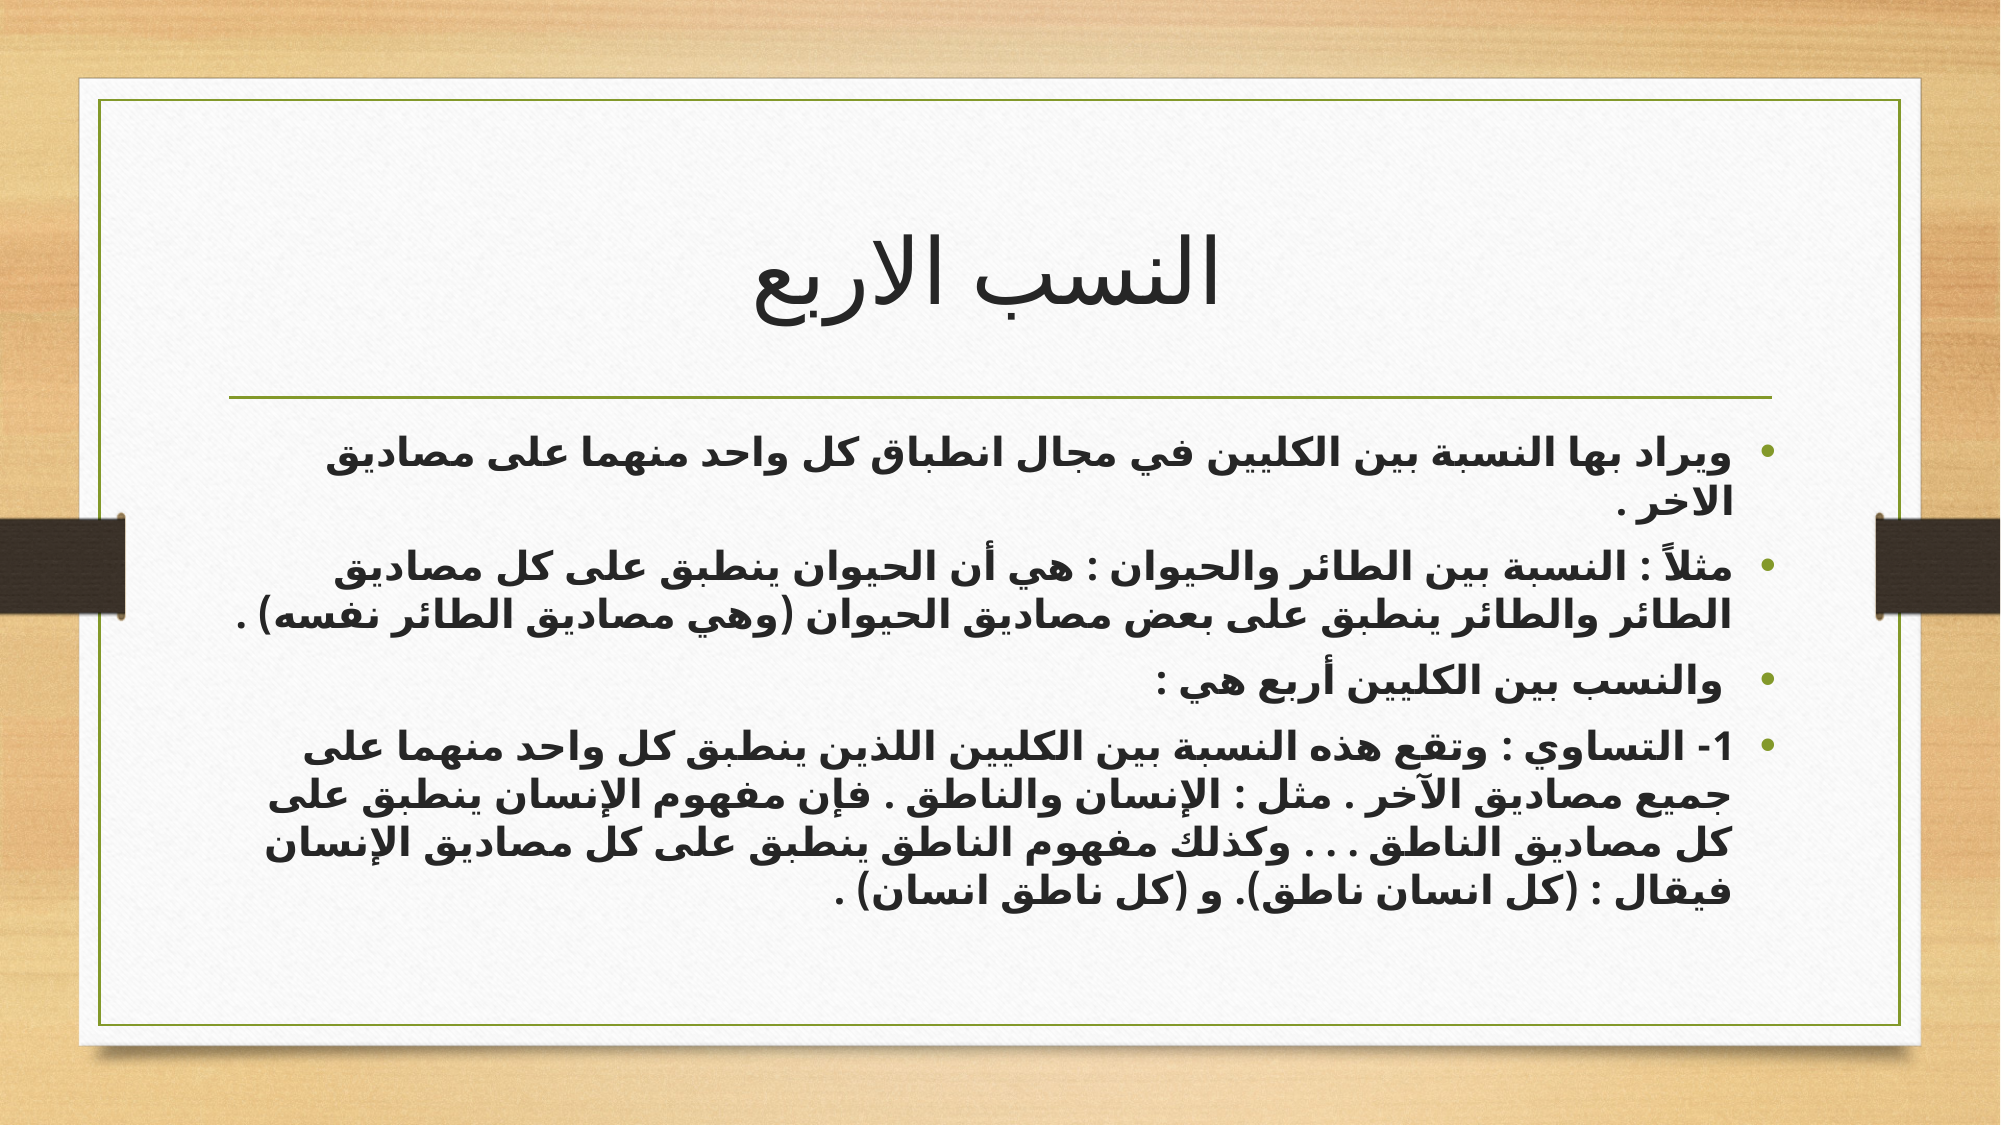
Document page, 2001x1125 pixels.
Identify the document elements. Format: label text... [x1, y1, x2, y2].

list ويراد بها النسبة بين الكليين في مجال انطباق كل واحد منهما على مصاديق الاخر . مثلاً : النسبة بين الطائر والحيوان : هي أن الحيوان ينطبق على كل مصاديق الطائر والطائر ينطبق على بعض مصاديق الحيوان (وهي مصاديق الطائر نفسه) . والنسب بين الكليين أربع هي : 1- التساوي : وتقع هذه النسبة بين الكليين اللذين ينطبق كل واحد منهما على جميع مصاديق الآخر . مثل : الإنسان والناطق . فإن مفهوم الإنسان ينطبق على كل مصاديق الناطق . . . وكذلك مفهوم الناطق ينطبق على كل مصاديق الإنسان فيقال : (كل انسان ناطق). و (كل ناطق انسان) . [212, 419, 1788, 964]
picture [0, 0, 2001, 1125]
title النسب الاربع [212, 161, 1788, 375]
